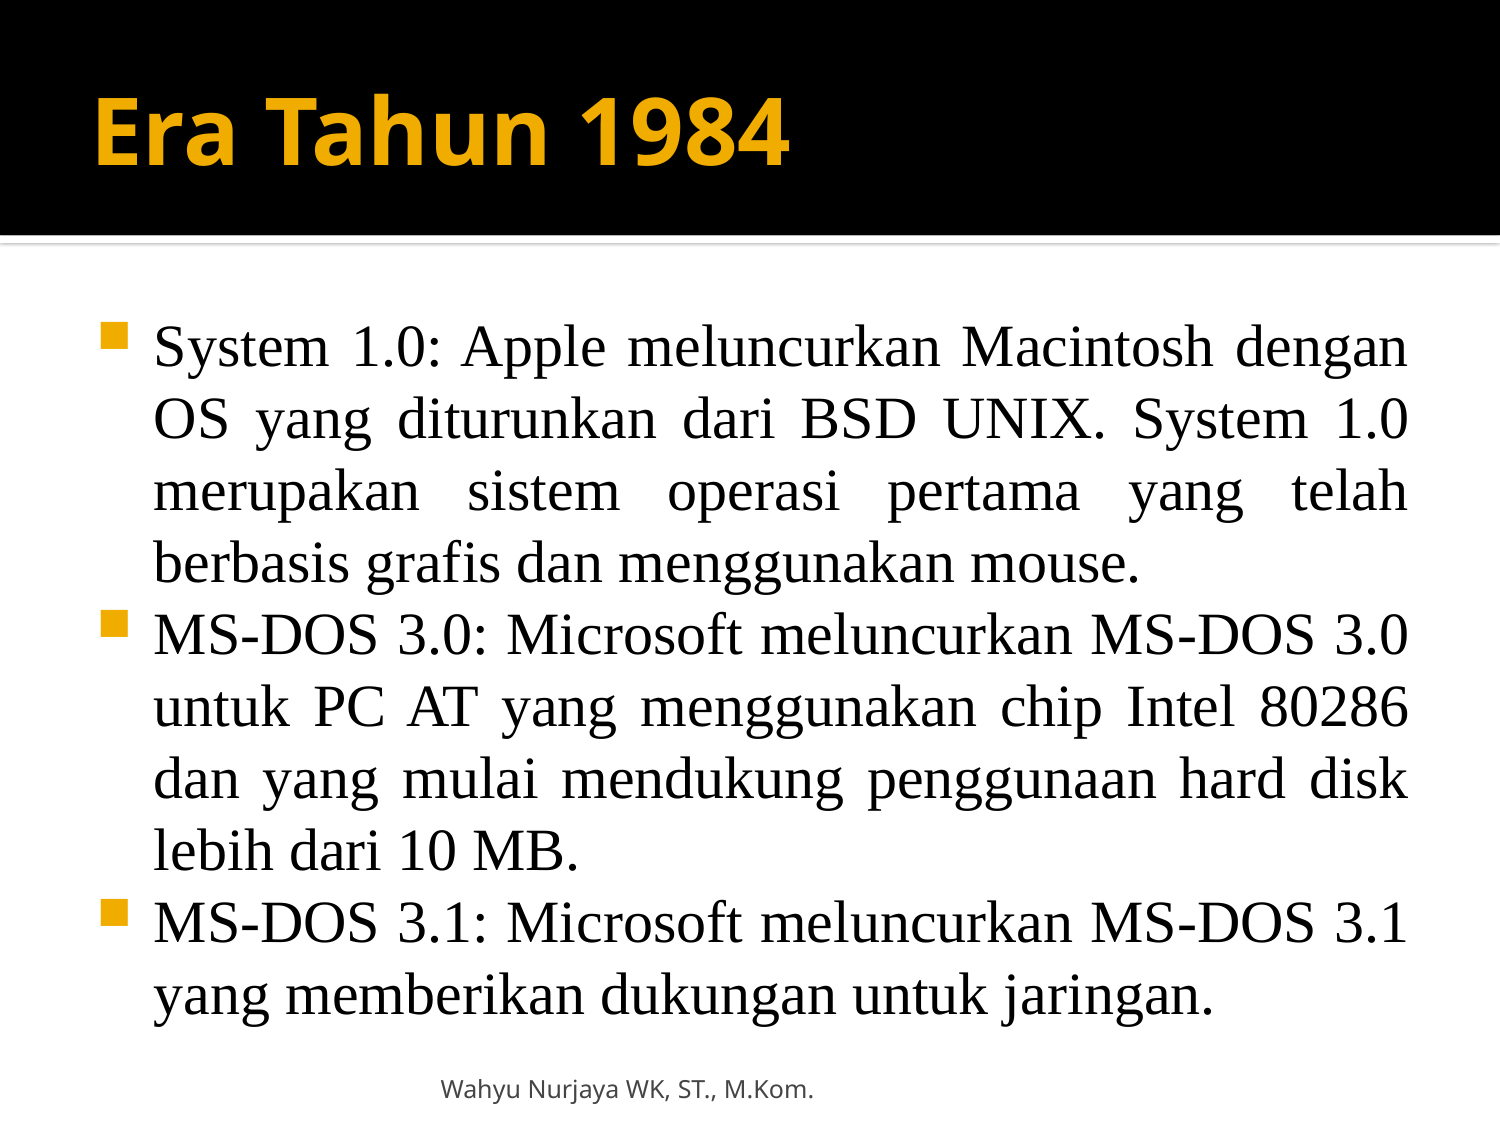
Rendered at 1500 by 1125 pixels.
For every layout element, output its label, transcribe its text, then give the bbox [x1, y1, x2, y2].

footer Wahyu Nurjaya WK, ST., M.Kom. [433, 1062, 1337, 1108]
list System 1.0: Apple meluncurkan Macintosh dengan OS yang diturunkan dari BSD UNIX. System 1.0 merupakan sistem operasi pertama yang telah berbasis grafis dan menggunakan mouse. MS-DOS 3.0: Microsoft meluncurkan MS-DOS 3.0 untuk PC AT yang menggunakan chip Intel 80286 dan yang mulai mendukung penggunaan hard disk lebih dari 10 MB. MS-DOS 3.1: Microsoft meluncurkan MS-DOS 3.1 yang memberikan dukungan untuk jaringan. [75, 291, 1425, 1050]
title Era Tahun 1984 [75, 25, 1425, 231]
